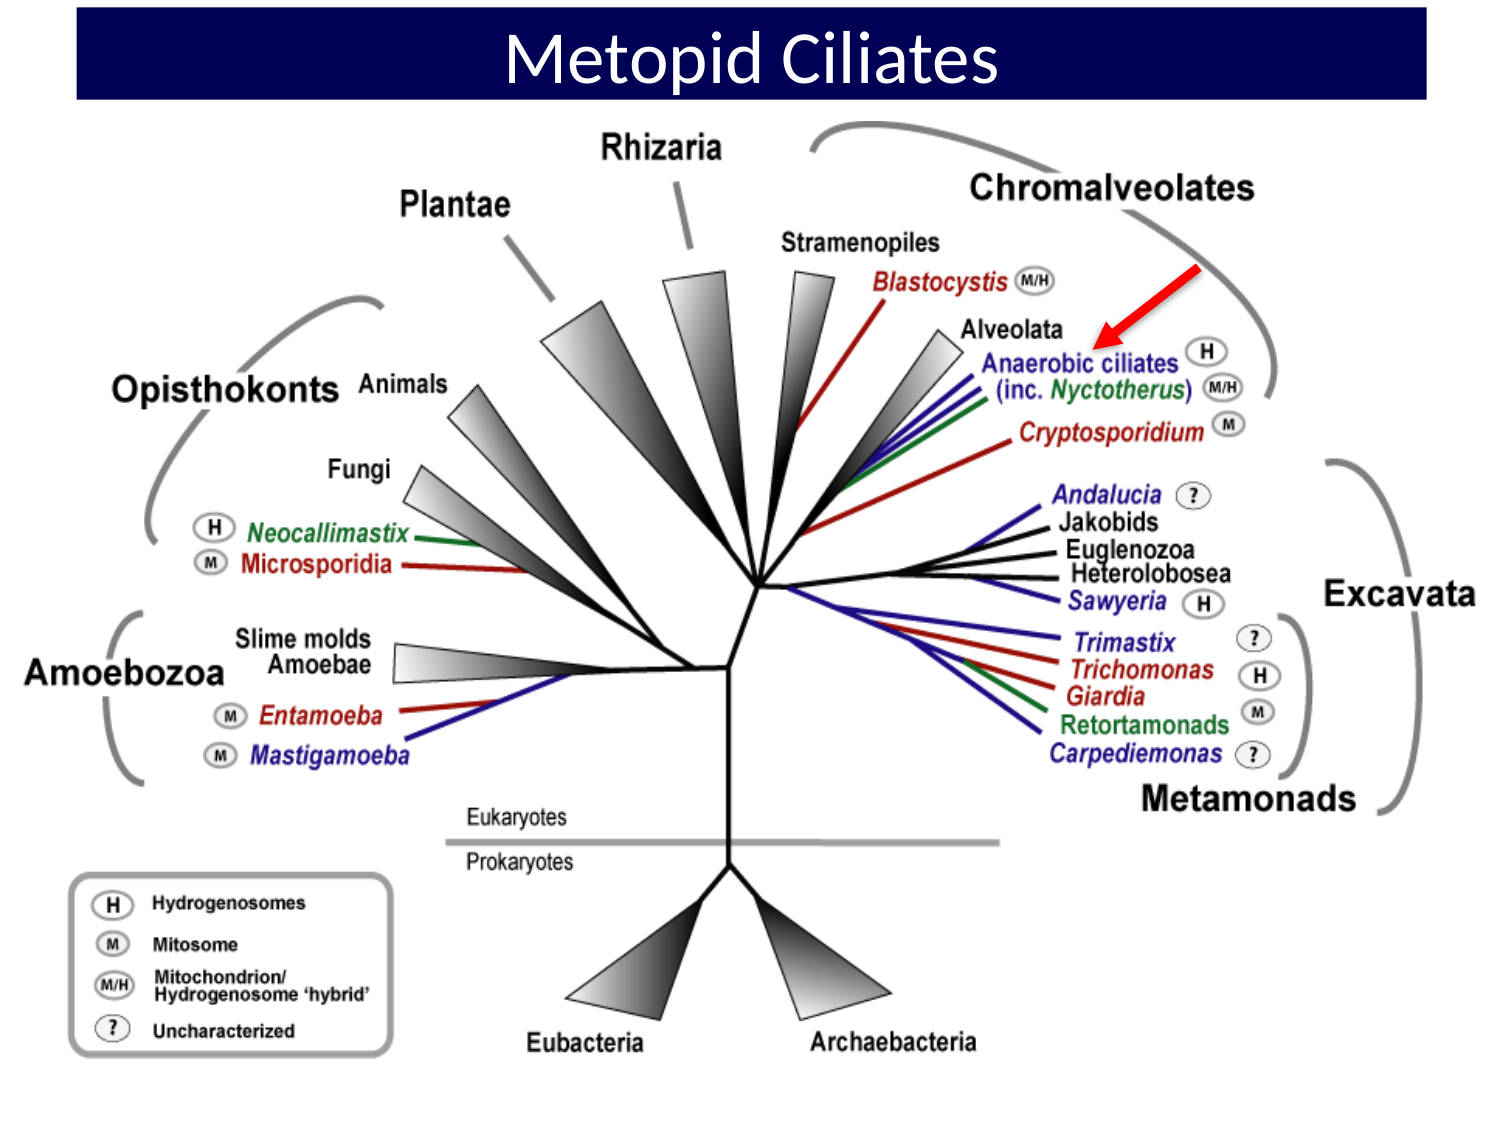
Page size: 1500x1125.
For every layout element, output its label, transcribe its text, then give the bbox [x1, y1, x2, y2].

title Metopid Ciliates [76, 7, 1427, 100]
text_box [1092, 266, 1200, 350]
picture [5, 121, 1478, 1059]
